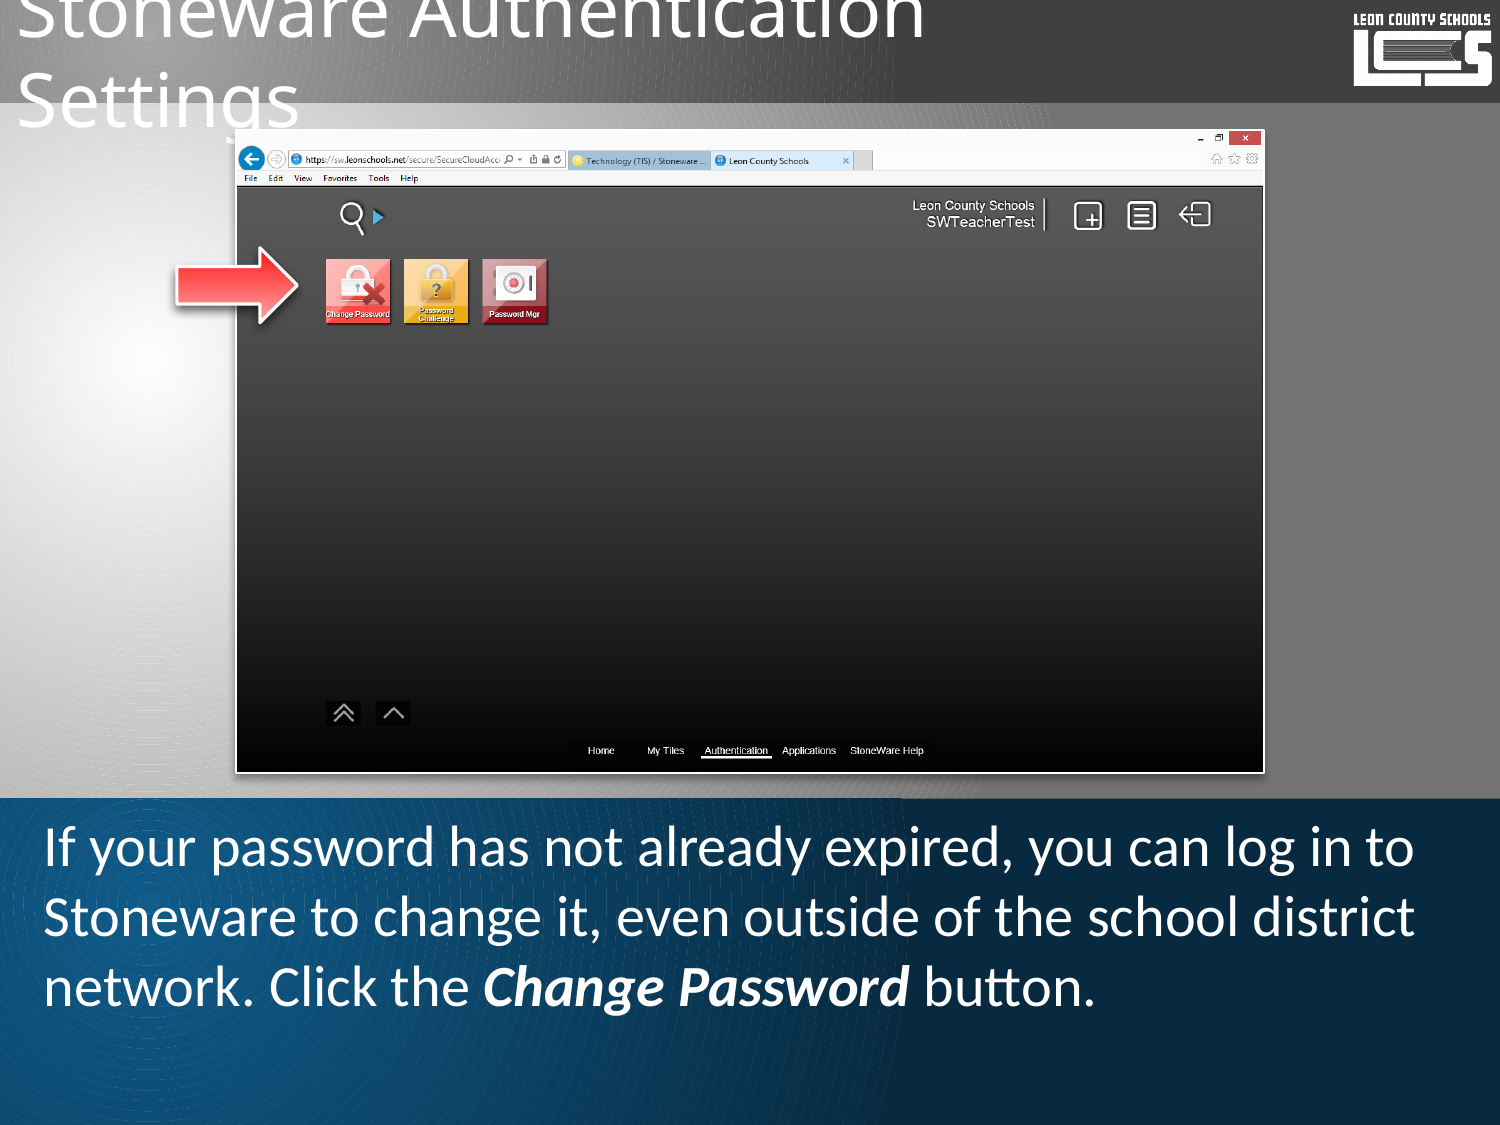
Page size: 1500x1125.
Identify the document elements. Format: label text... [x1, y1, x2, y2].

text_box [176, 266, 231, 305]
title Stoneware Authentication Settings [1, 1, 1160, 104]
picture [1350, 12, 1494, 87]
list If your password has not already expired, you can log in to Stoneware to change it, even outside of the school district network. Click the Change Password button. [29, 800, 1471, 1099]
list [236, 131, 1264, 773]
